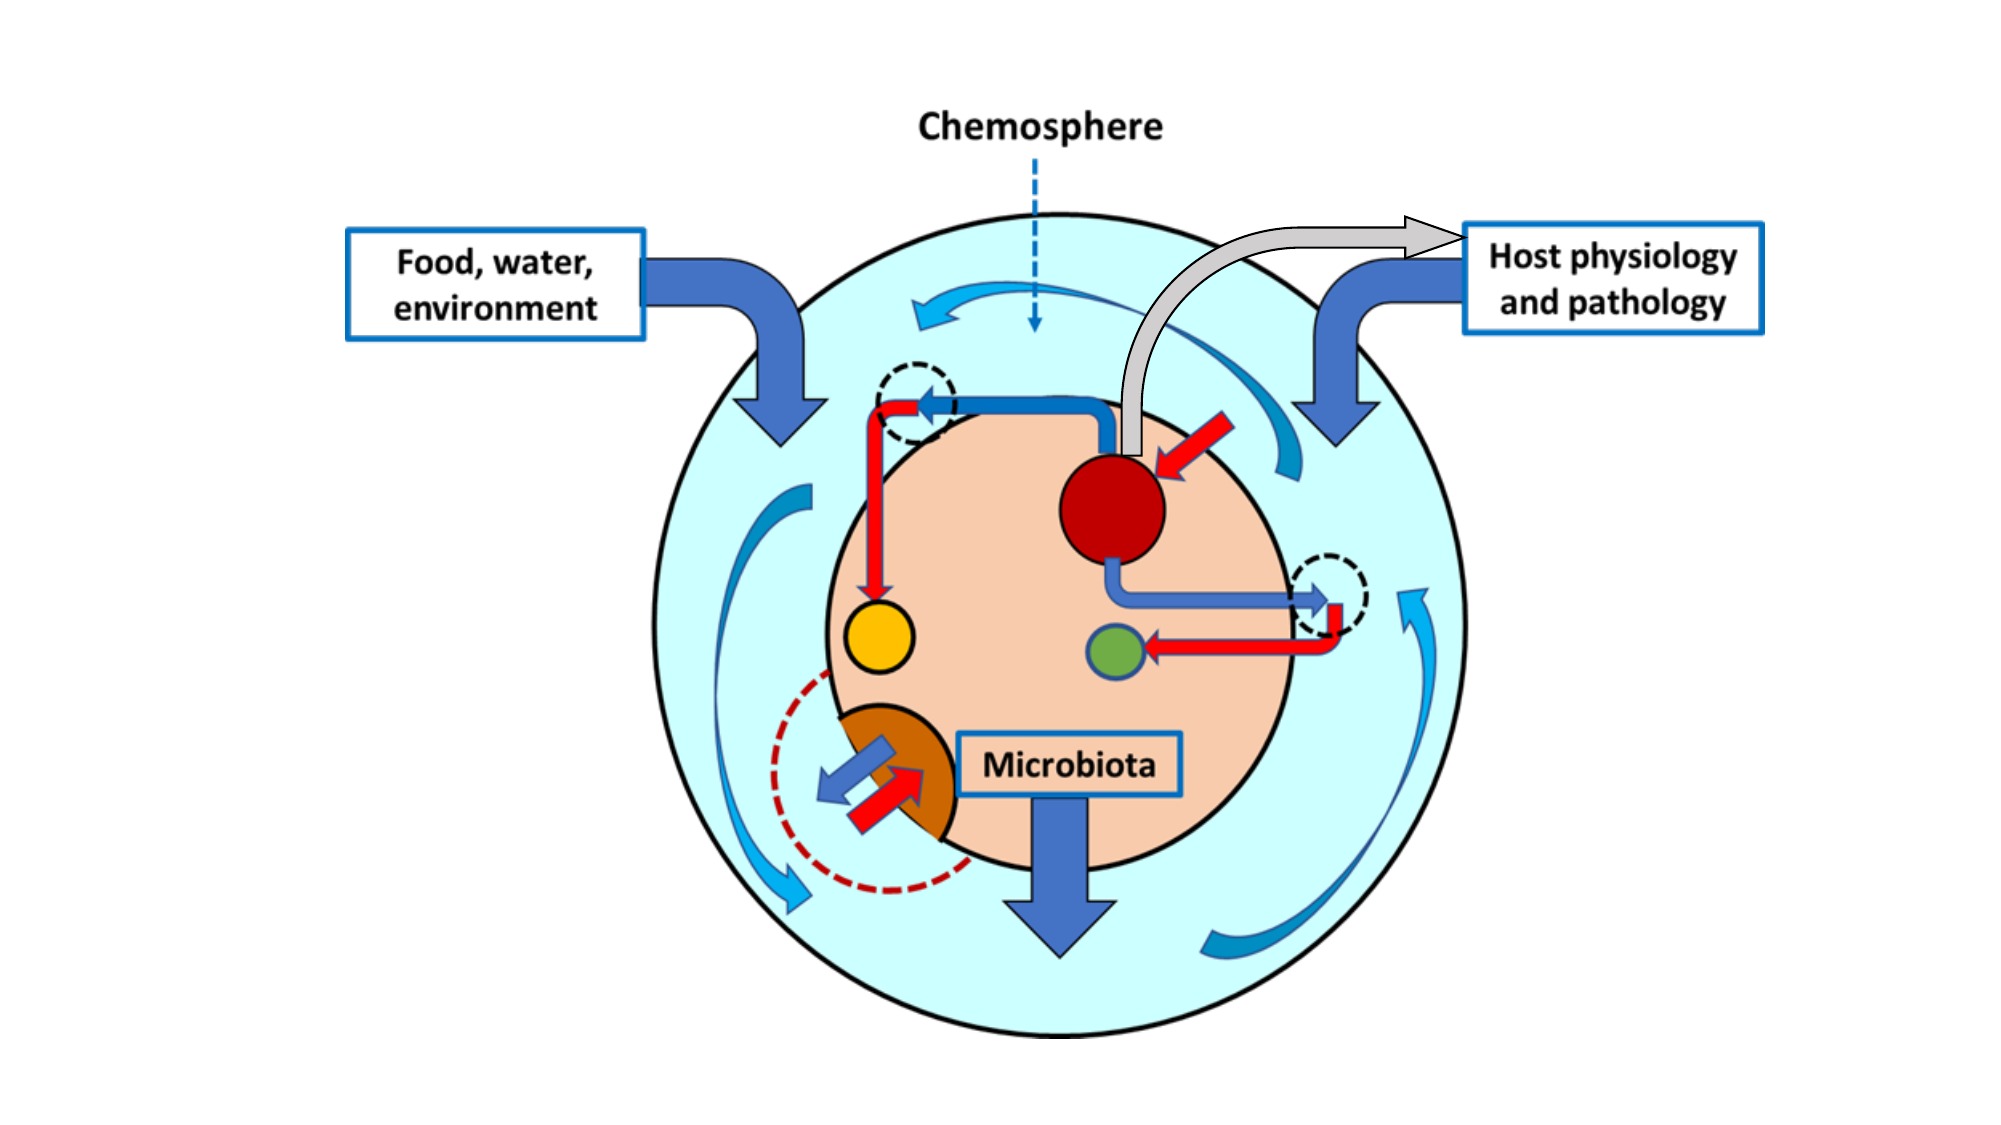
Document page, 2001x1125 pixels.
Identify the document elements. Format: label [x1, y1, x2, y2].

text_box [344, 86, 1765, 1039]
